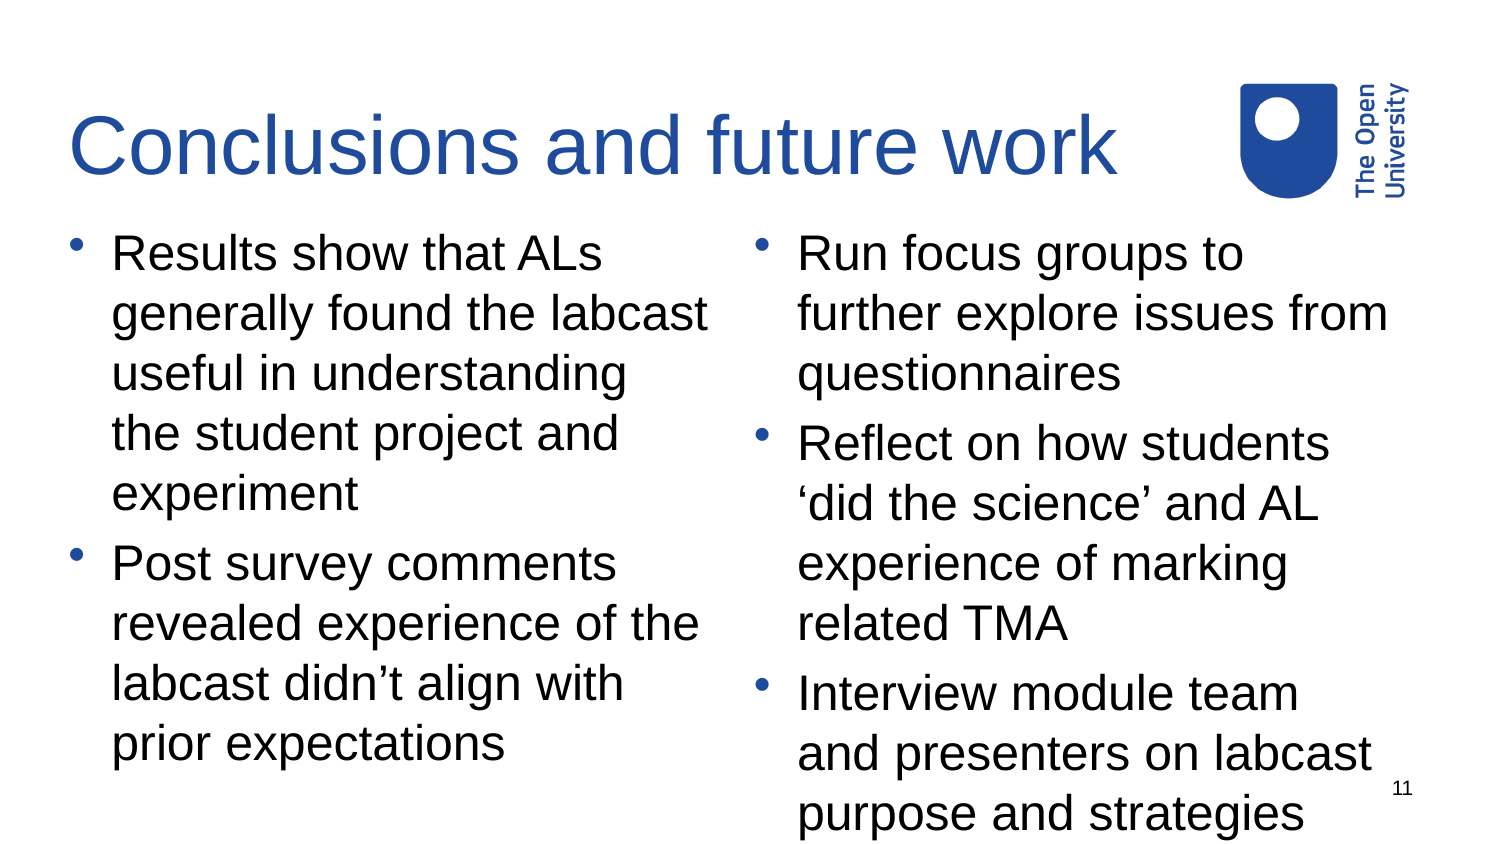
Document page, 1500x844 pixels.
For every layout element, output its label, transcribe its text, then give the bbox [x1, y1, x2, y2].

list Run focus groups to further explore issues from questionnaires Reflect on how students ‘did the science’ and AL experience of marking related TMA Interview module team and presenters on labcast purpose and strategies [742, 214, 1407, 844]
list Results show that ALs generally found the labcast useful in understanding the student project and experiment Post survey comments revealed experience of the labcast didn’t align with prior expectations [56, 214, 721, 784]
title Conclusions and future work [56, 84, 1407, 198]
picture [1239, 83, 1409, 199]
slide_number 11 [1074, 768, 1425, 827]
